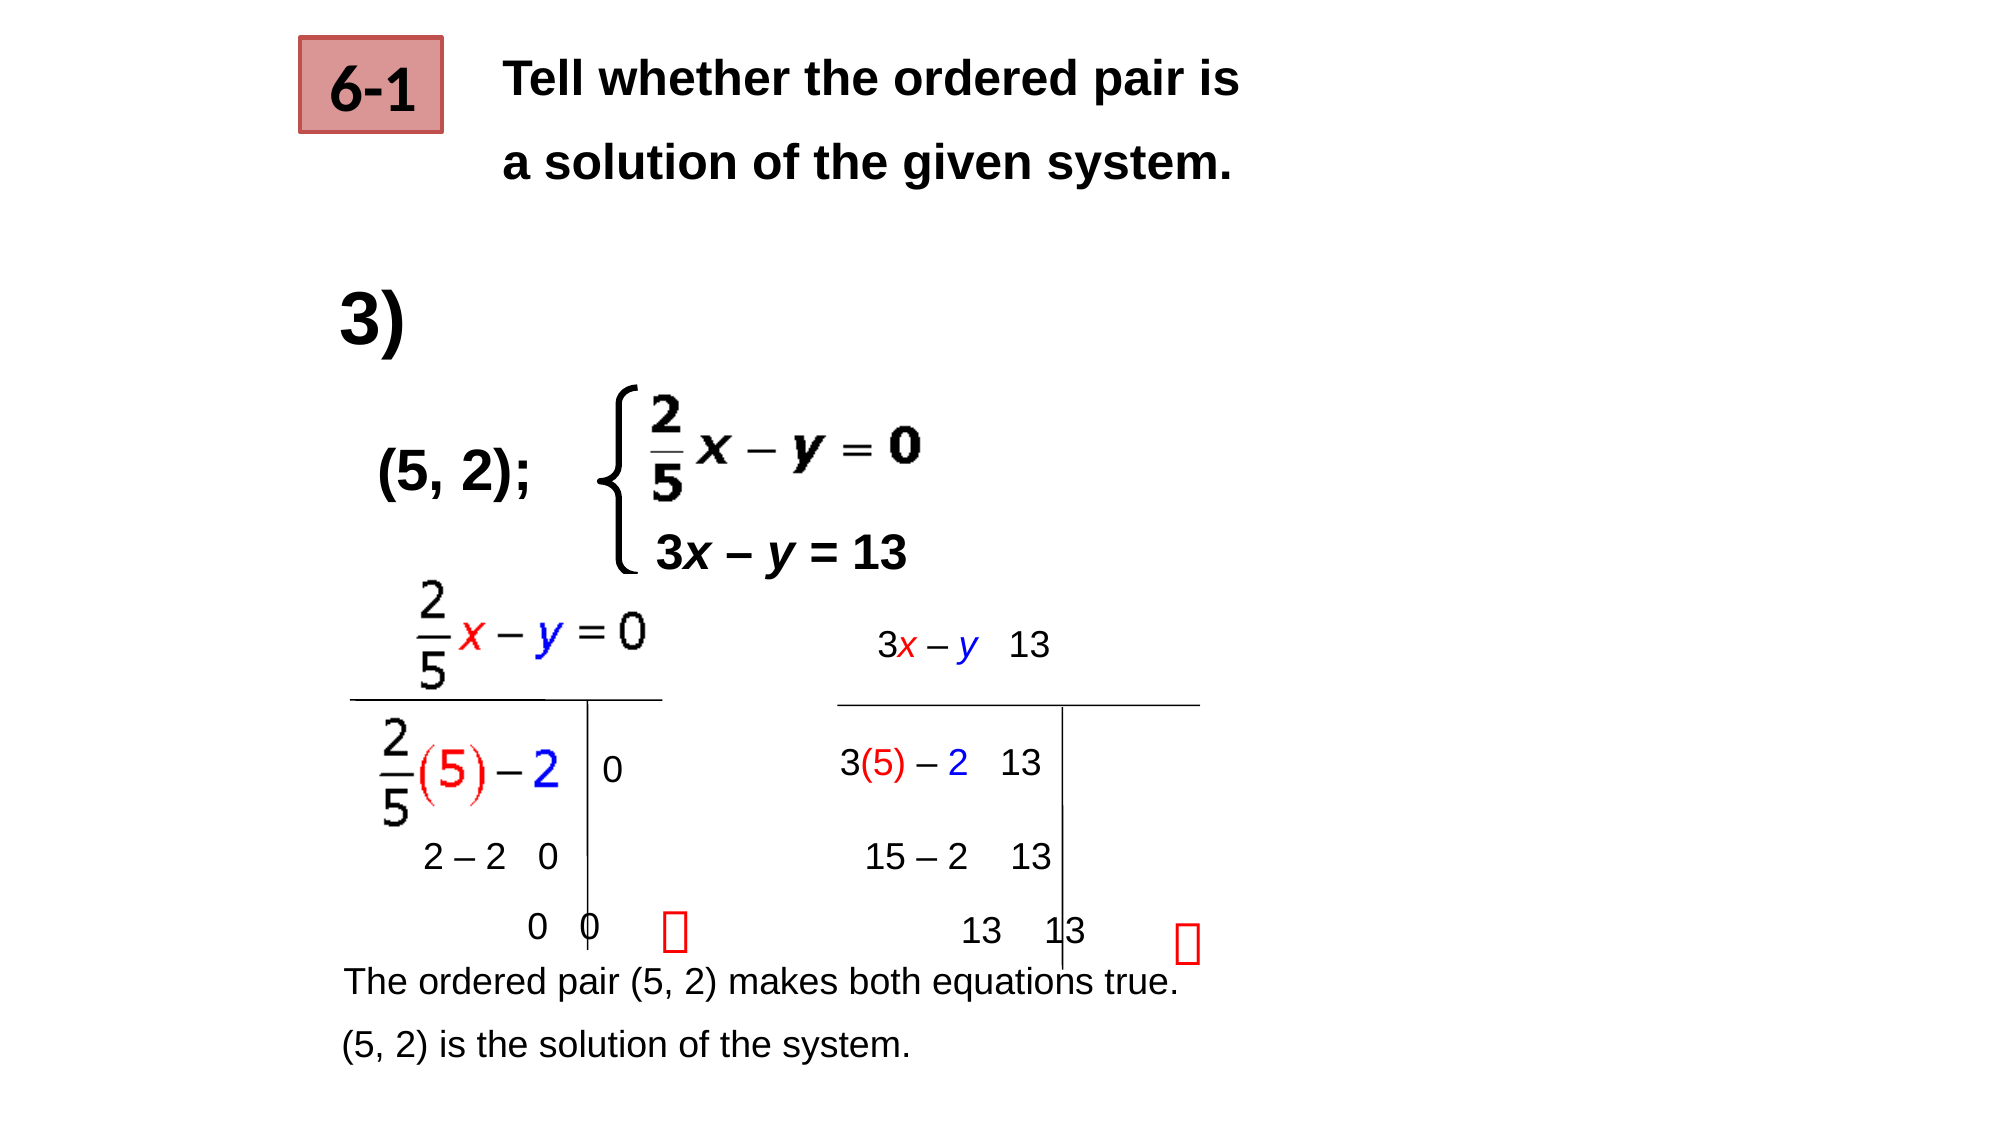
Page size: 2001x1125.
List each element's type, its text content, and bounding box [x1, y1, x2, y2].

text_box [349, 574, 714, 973]
text_box 3) [324, 262, 488, 368]
text_box Tell whether the ordered pair is a solution of the given system. [487, 37, 1900, 198]
text_box (5, 2); [362, 425, 575, 510]
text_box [824, 612, 1263, 986]
text_box The ordered pair (5, 2) makes both equations true. [328, 949, 1750, 1010]
text_box (5, 2) is the solution of the system. [326, 1012, 927, 1073]
text_box 6-1 [298, 35, 444, 134]
text_box 3x – y = 13 [641, 512, 1038, 588]
text_box [600, 387, 638, 573]
picture [646, 387, 926, 509]
